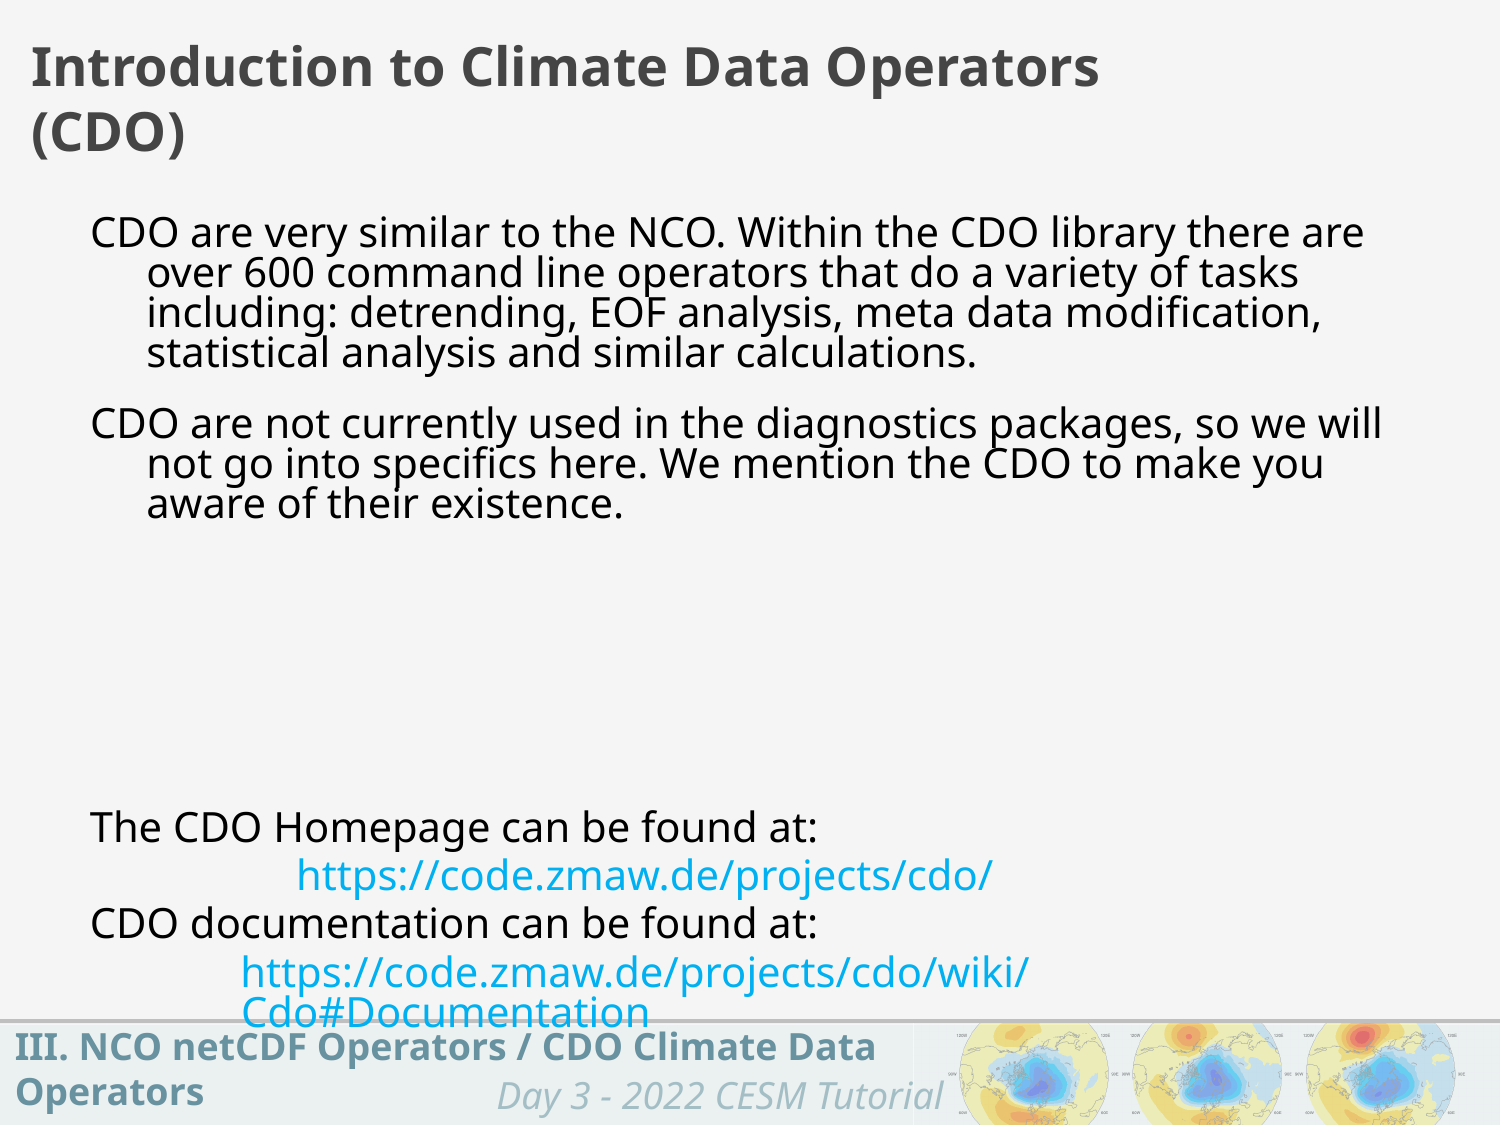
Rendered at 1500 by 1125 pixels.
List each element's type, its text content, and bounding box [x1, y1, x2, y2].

text_box CDO are not currently used in the diagnostics packages, so we will not go into specifics here. We mention the CDO to make you aware of their existence. [74, 399, 1425, 556]
text_box CDO are very similar to the NCO. Within the CDO library there are over 600 command line operators that do a variety of tasks including: detrending, EOF analysis, meta data modification, statistical analysis and similar calculations. [74, 208, 1425, 365]
text_box The CDO Homepage can be found at: https://code.zmaw.de/projects/cdo/ CDO documentation can be found at: https://code.zmaw.de/projects/cdo/wiki/Cdo#Documentation [74, 744, 1425, 1043]
text_box Introduction to Climate Data Operators (CDO) [16, 25, 1143, 171]
text_box III. NCO netCDF Operators / CDO Climate Data Operators [0, 1016, 1025, 1121]
